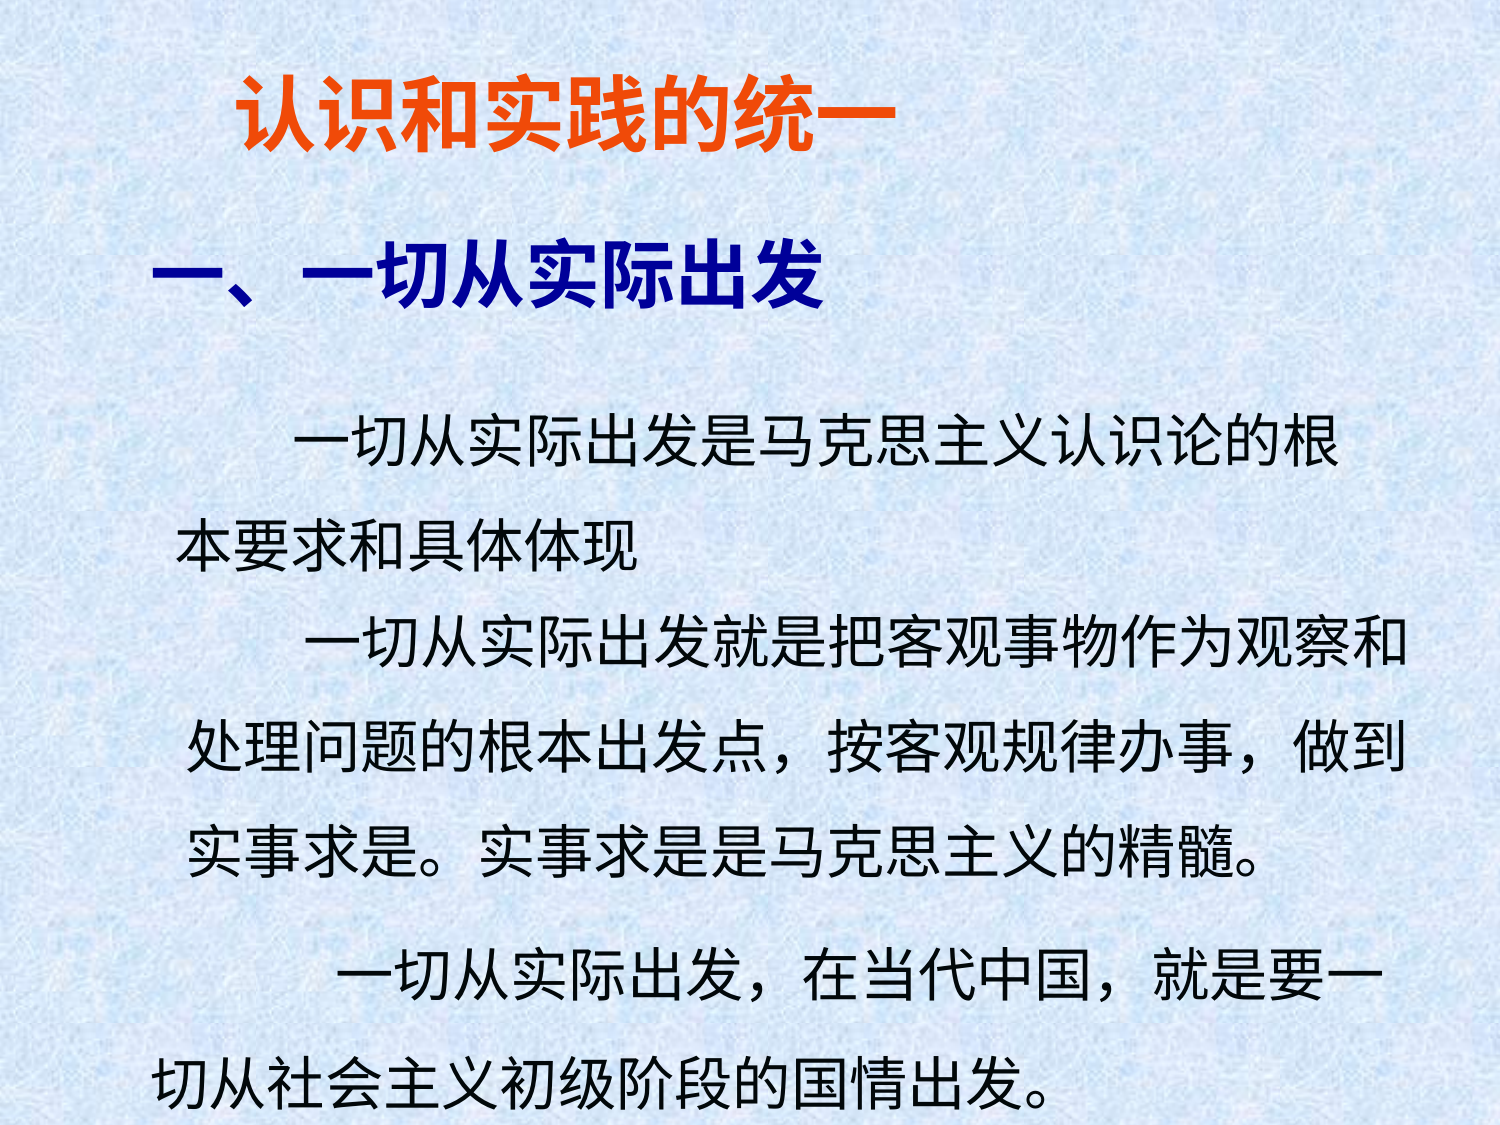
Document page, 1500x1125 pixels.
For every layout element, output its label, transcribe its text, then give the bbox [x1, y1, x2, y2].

text_box 一切从实际出发，在当代中国，就是要一切从社会主义初级阶段的国情出发。 [135, 869, 1435, 1125]
picture [0, 0, 1500, 1125]
text_box 一、一切从实际出发 [135, 219, 975, 325]
text_box 认识和实践的统一 [218, 54, 1270, 170]
text_box 一切从实际出发就是把客观事物作为观察和处理问题的根本出发点，按客观规律办事，做到实事求是。实事求是是马克思主义的精髓。 [171, 562, 1459, 893]
text_box 一切从实际出发是马克思主义认识论的根本要求和具体体现 [159, 361, 1388, 587]
